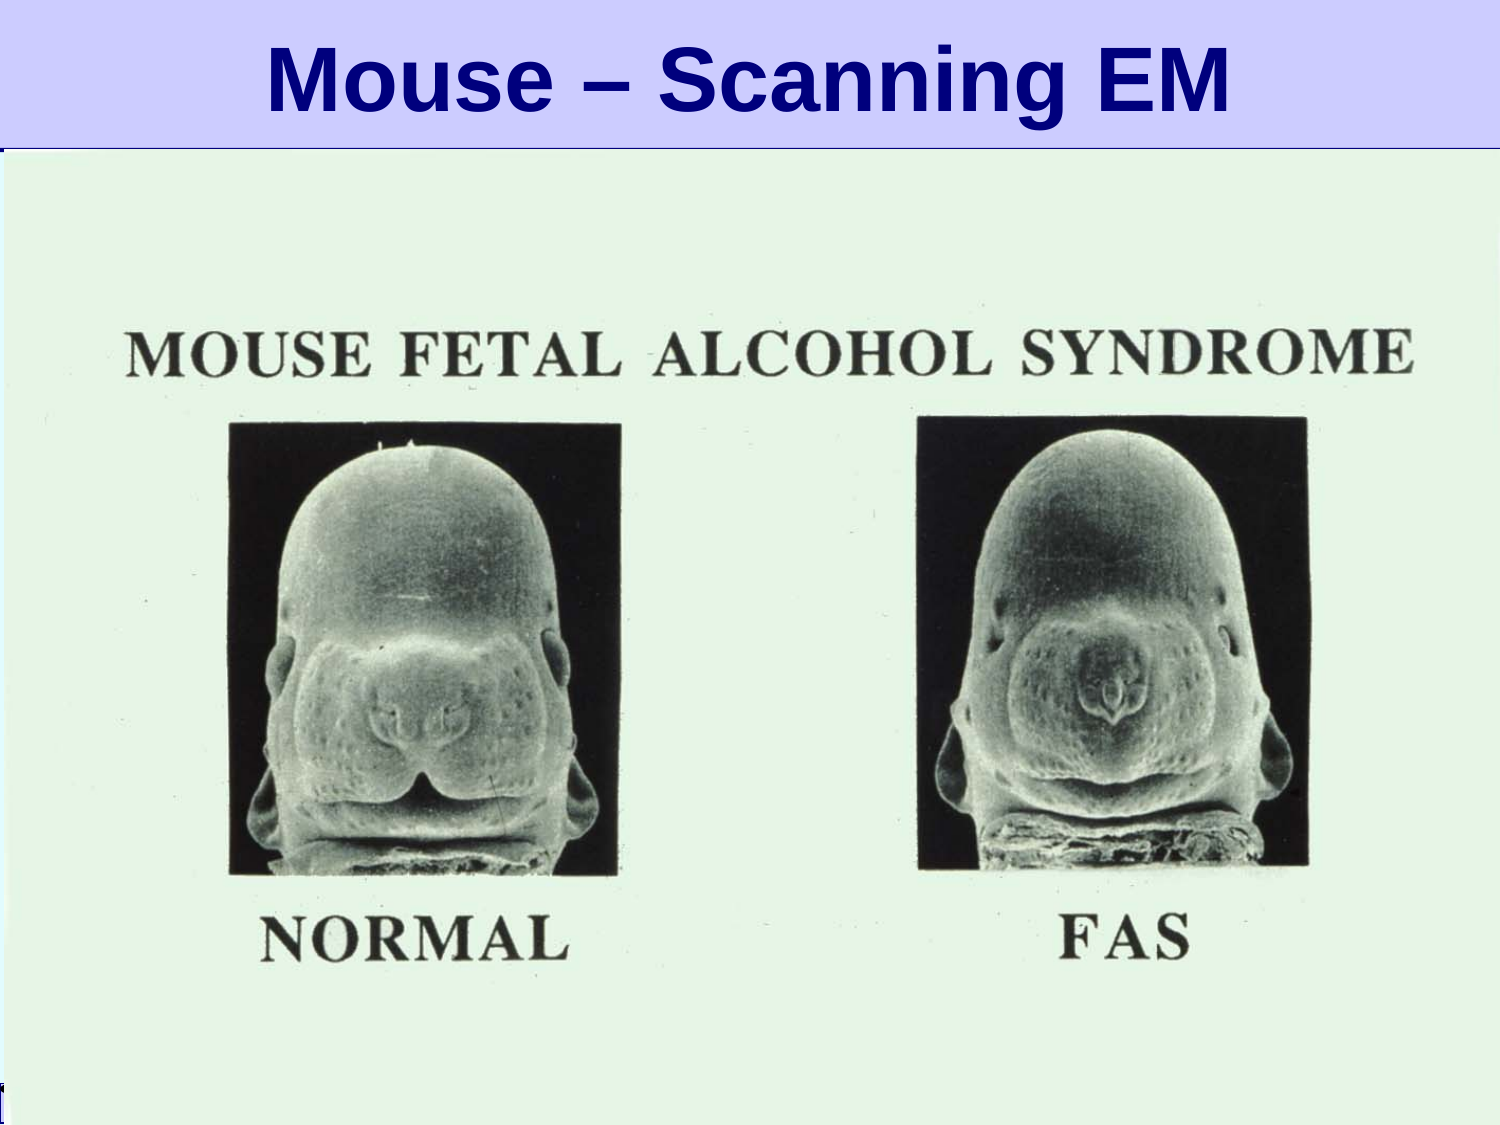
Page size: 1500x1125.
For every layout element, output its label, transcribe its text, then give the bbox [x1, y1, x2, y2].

picture [3, 149, 1500, 1125]
title Mouse – Scanning EM [112, 12, 1388, 138]
